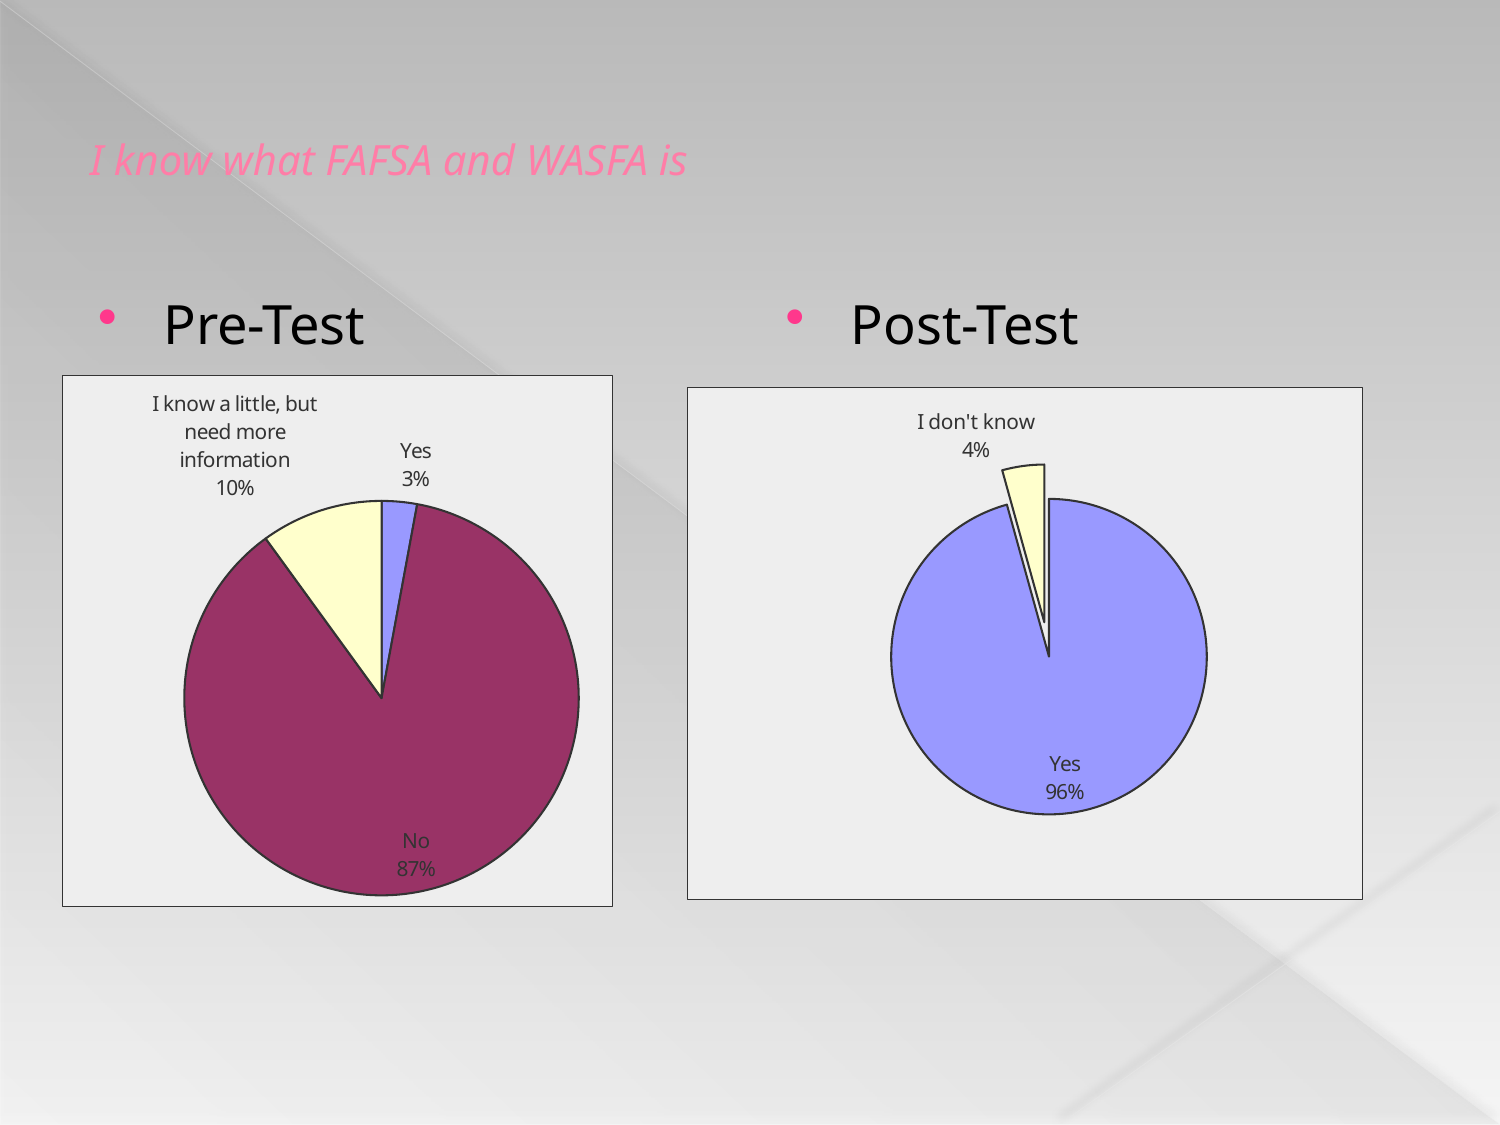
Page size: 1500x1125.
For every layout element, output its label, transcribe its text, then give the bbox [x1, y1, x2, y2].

list Post-Test [762, 282, 1425, 1025]
title I know what FAFSA and WASFA is [75, 43, 1425, 274]
list Pre-Test [75, 282, 738, 1025]
chart [687, 387, 1363, 901]
chart [62, 374, 613, 907]
